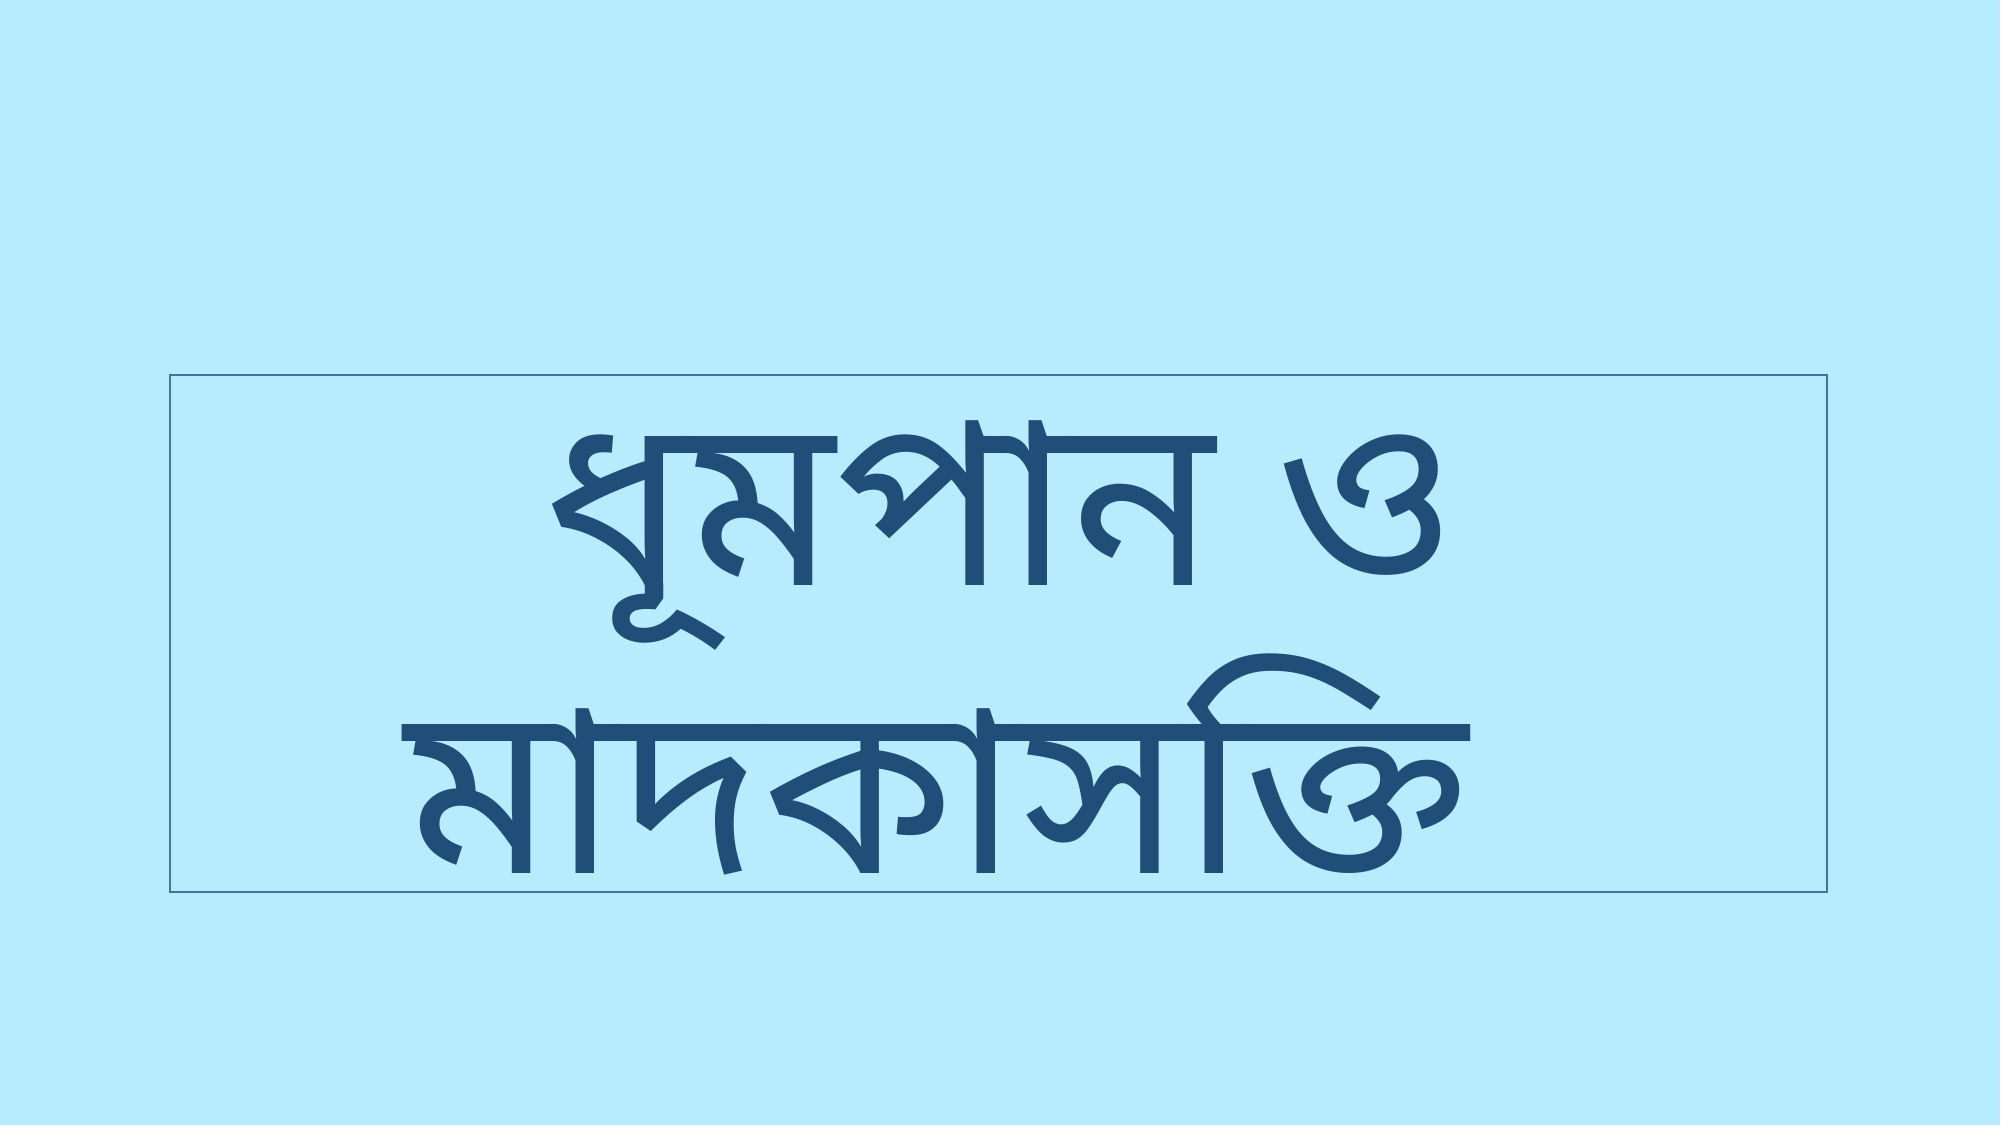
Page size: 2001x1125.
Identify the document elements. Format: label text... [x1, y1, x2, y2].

text_box ধূমপান ও মাদকাসক্তি [169, 374, 1828, 893]
